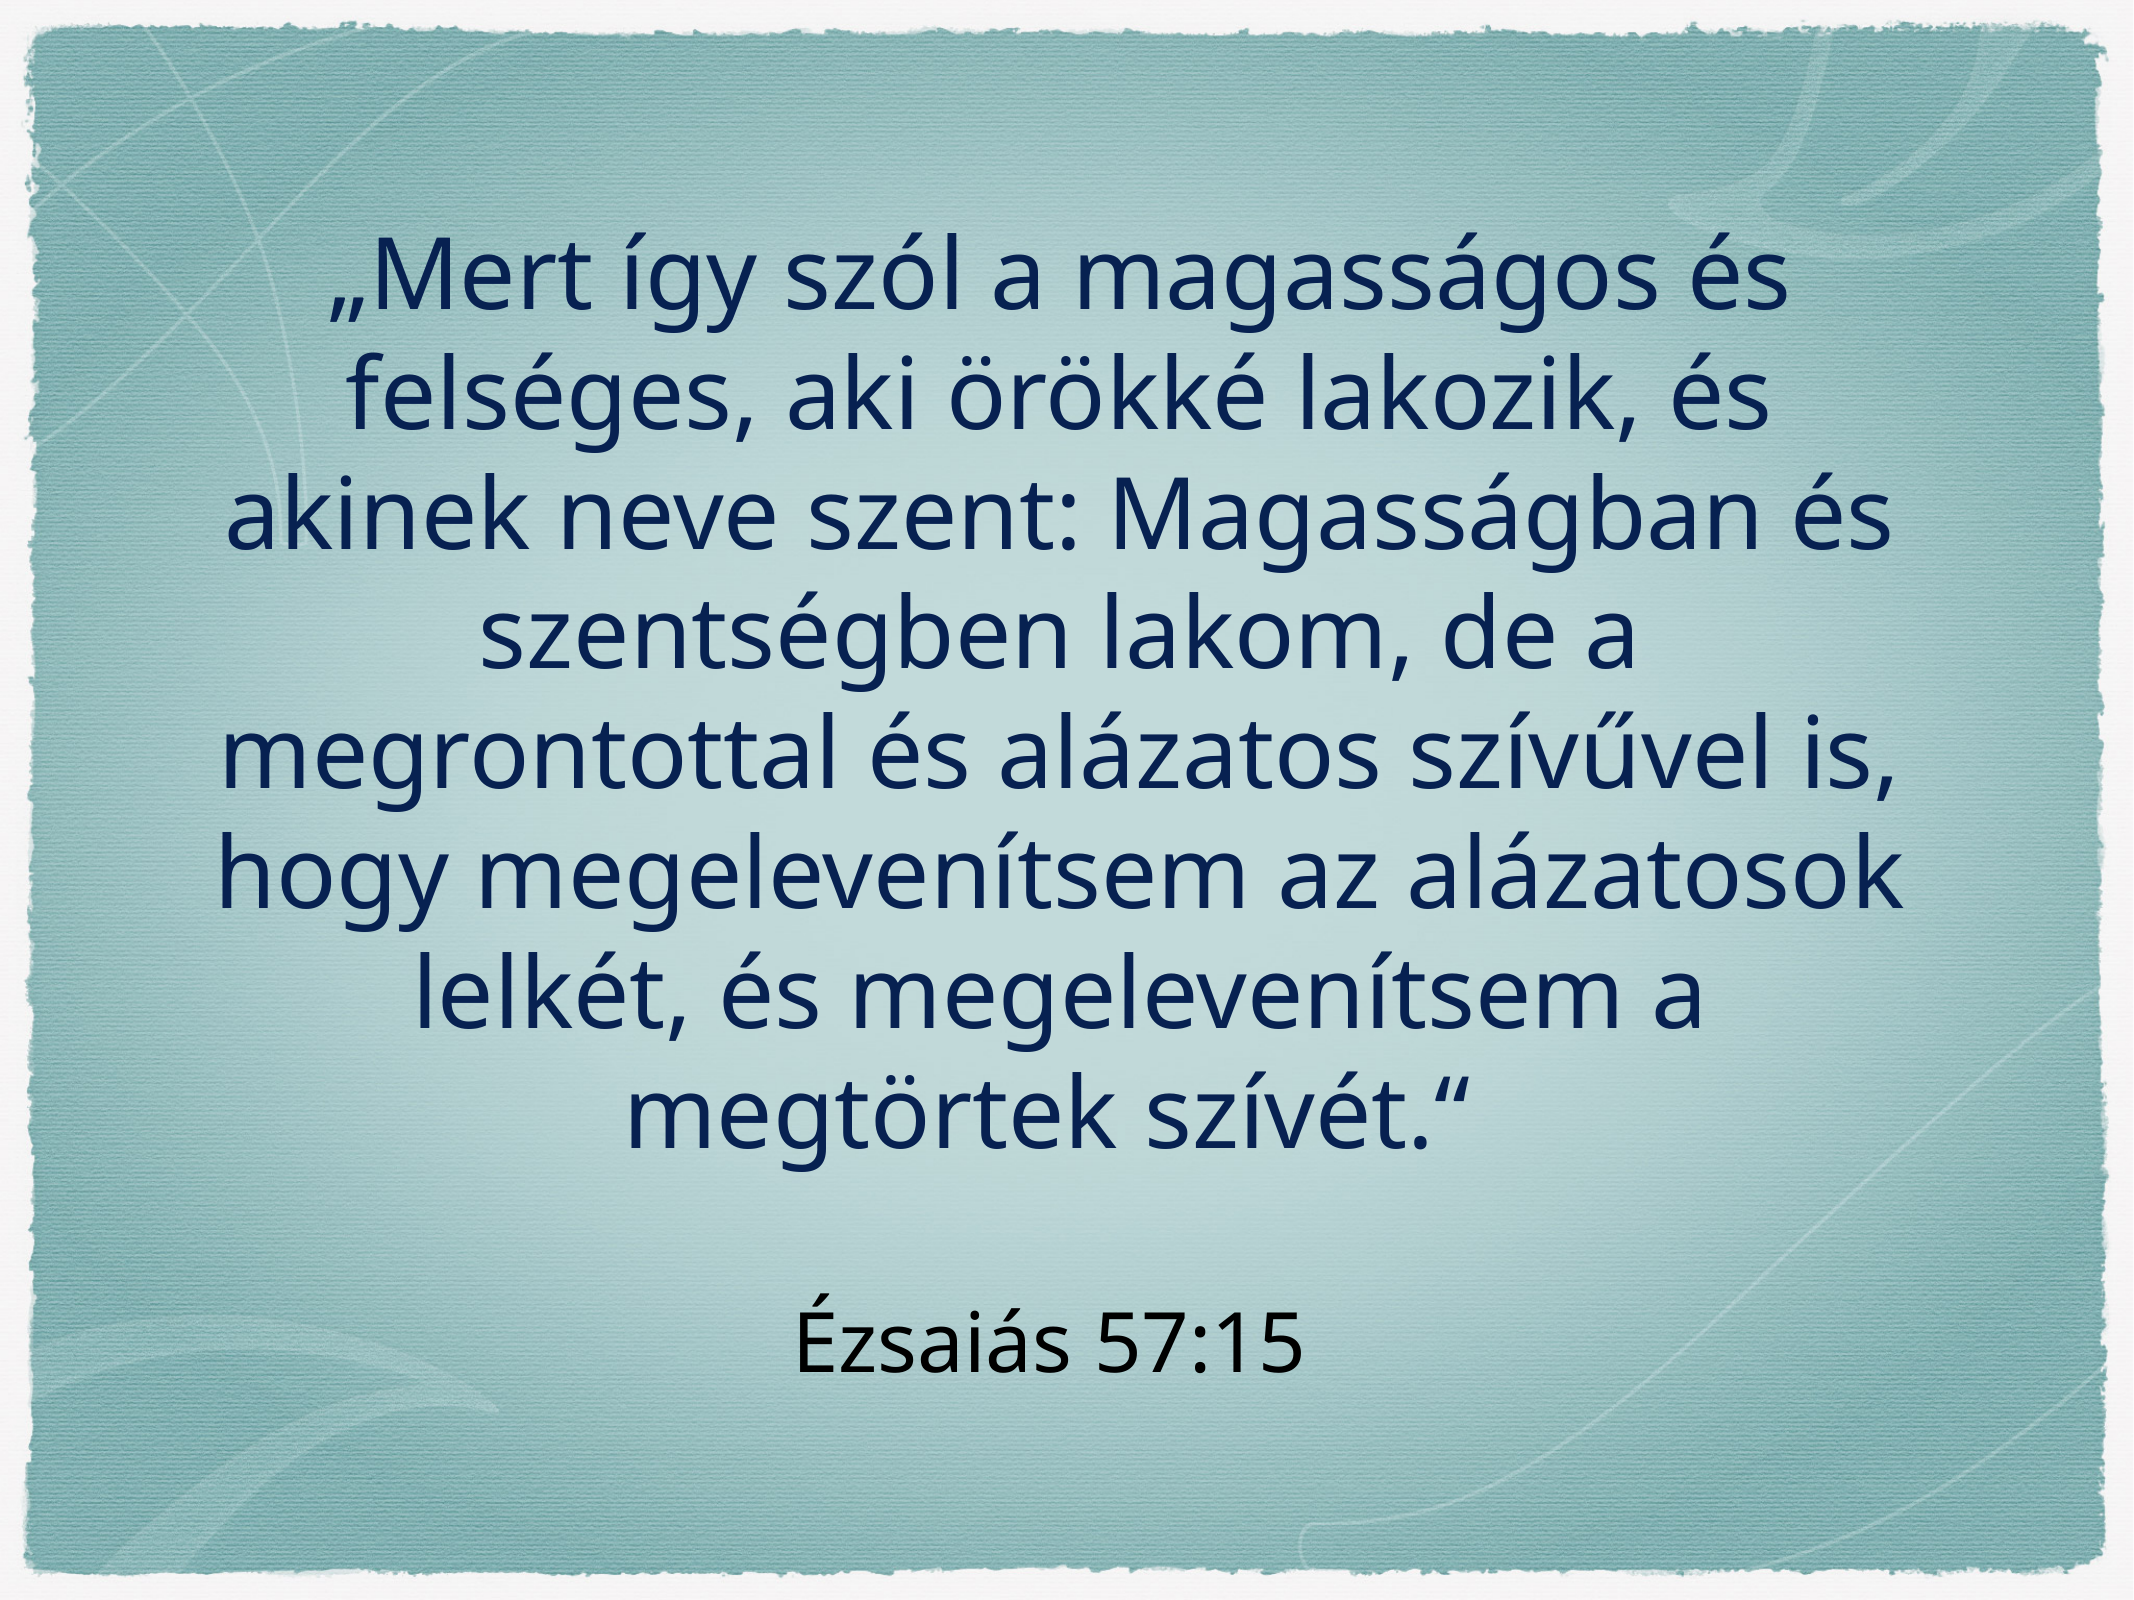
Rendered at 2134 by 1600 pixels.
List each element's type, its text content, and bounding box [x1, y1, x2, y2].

picture [0, 0, 2134, 1600]
text_box „Mert így szól a magasságos és felséges, aki örökké lakozik, és akinek neve szent: Magasságban és szentségben lakom, de a megrontottal és alázatos szívűvel is, hogy megelevenítsem az alázatosok lelkét, és megelevenítsem a megtörtek szívét.“ Ézsaiás 57:15 [197, 200, 1998, 1397]
